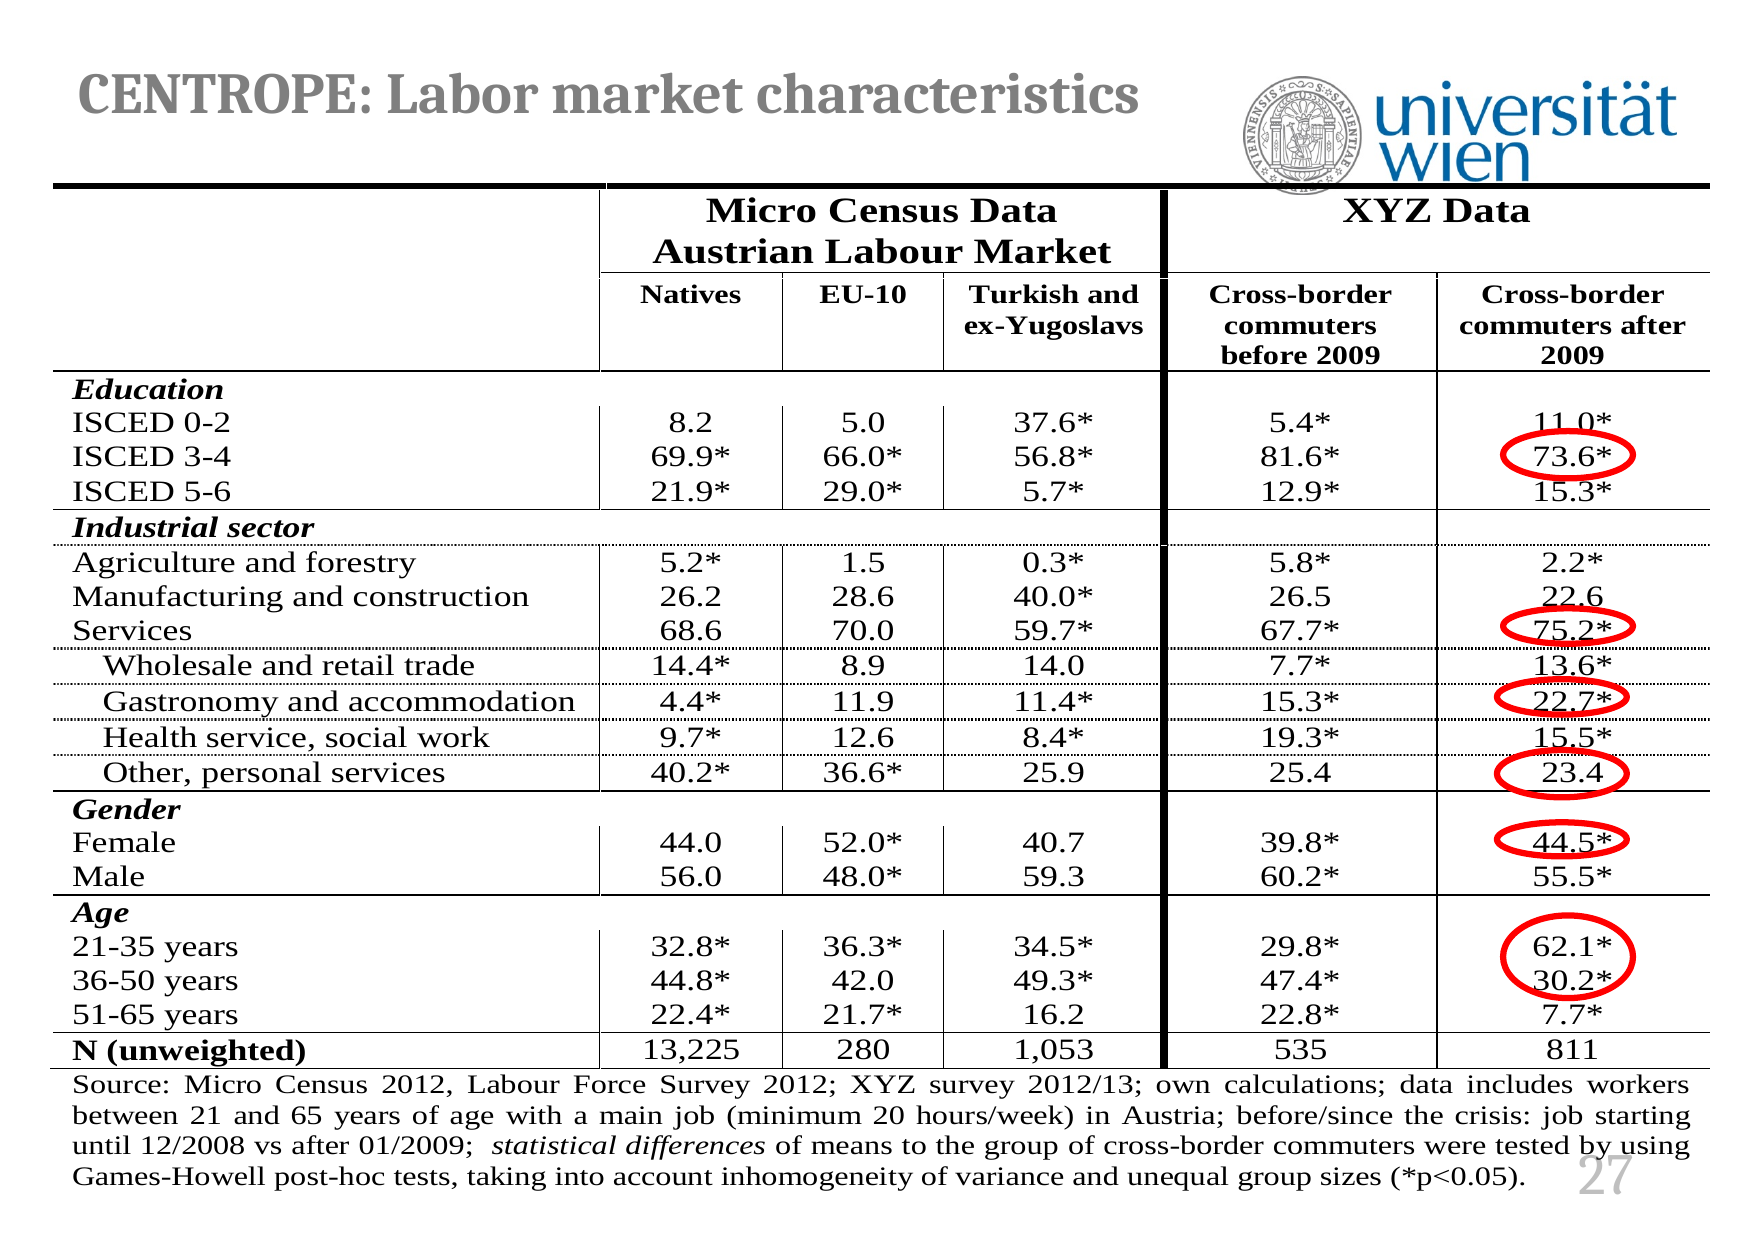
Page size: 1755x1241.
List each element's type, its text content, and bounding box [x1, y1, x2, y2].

title CENTROPE: Labor market characteristics [62, 53, 1196, 148]
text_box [49, 182, 1717, 1192]
picture [1243, 76, 1677, 182]
